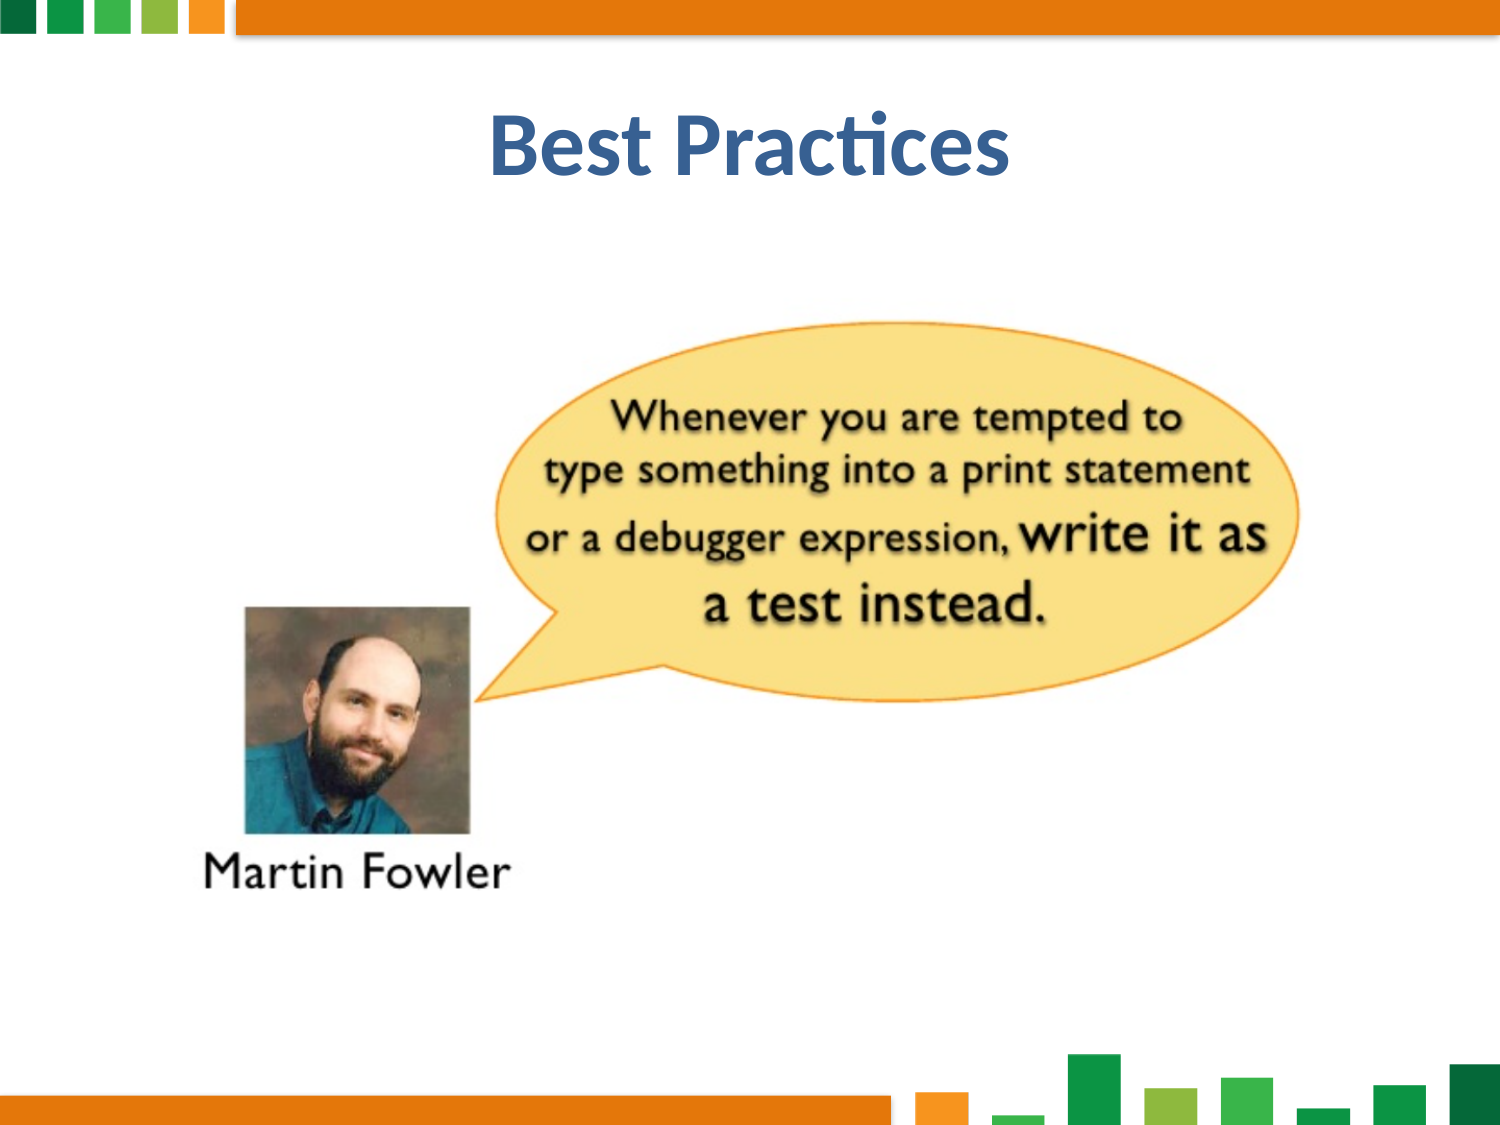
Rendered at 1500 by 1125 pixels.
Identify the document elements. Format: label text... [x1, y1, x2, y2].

picture [0, 0, 225, 34]
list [154, 256, 1345, 916]
title Best Practices [75, 45, 1425, 233]
picture [915, 1054, 1500, 1125]
